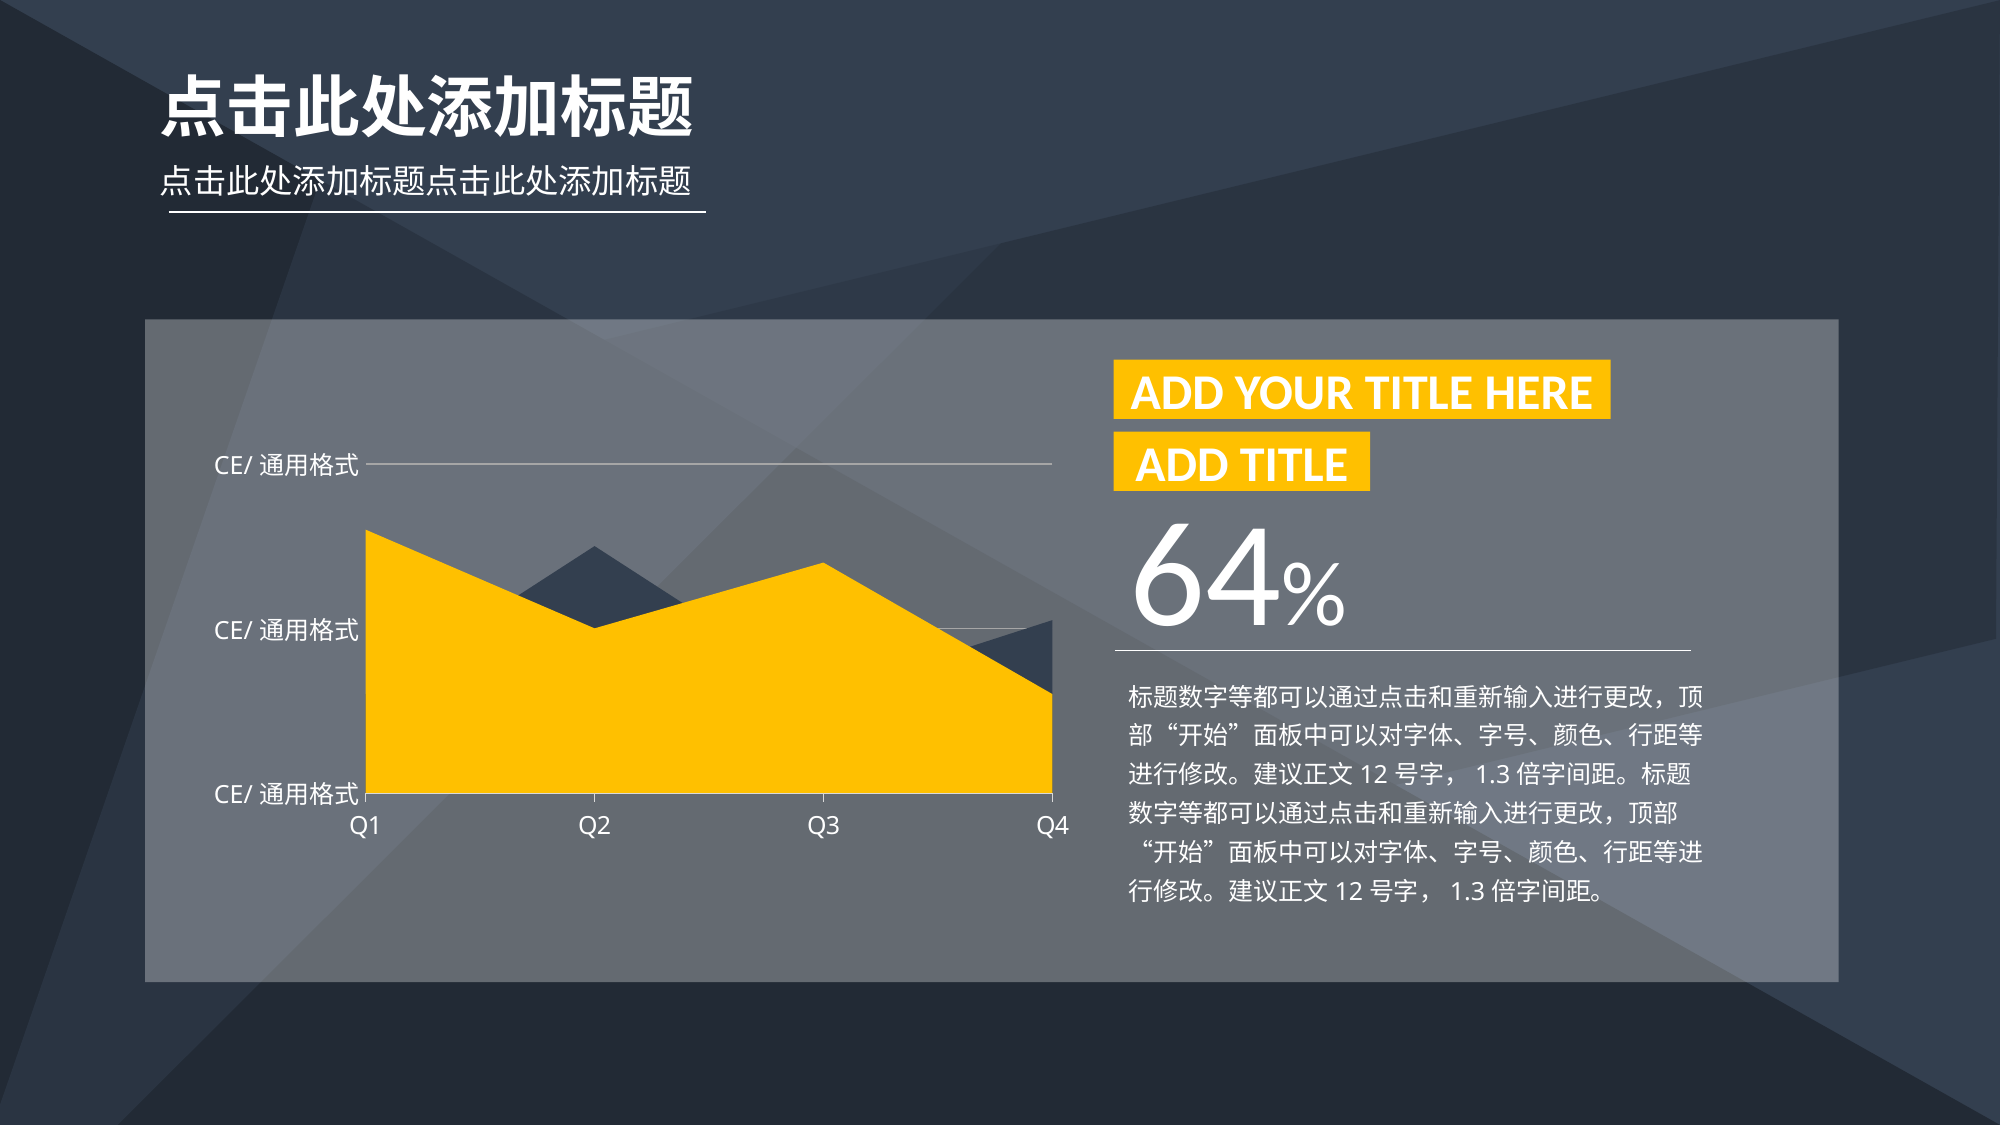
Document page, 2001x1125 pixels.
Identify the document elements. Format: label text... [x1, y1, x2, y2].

chart [195, 436, 1087, 851]
text_box 点击此处添加标题点击此处添加标题 [145, 153, 710, 208]
text_box [144, 318, 1840, 983]
text_box ADD TITLE [1113, 430, 1371, 492]
text_box 64% [1114, 651, 1382, 663]
text_box ADD YOUR TITLE HERE [1113, 359, 1612, 420]
text_box 点击此处添加标题 [145, 57, 710, 152]
text_box 标题数字等都可以通过点击和重新输入进行更改，顶部“开始”面板中可以对字体、字号、颜色、行距等进行修改。建议正文12号字，1.3倍字间距。标题数字等都可以通过点击和重新输入进行更改，顶部“开始”面板中可以对字体、字号、颜色、行距等进行修改。建议正文12号字，1.3倍字间距。 [1113, 664, 1719, 914]
text_box 64% [1114, 467, 1382, 650]
